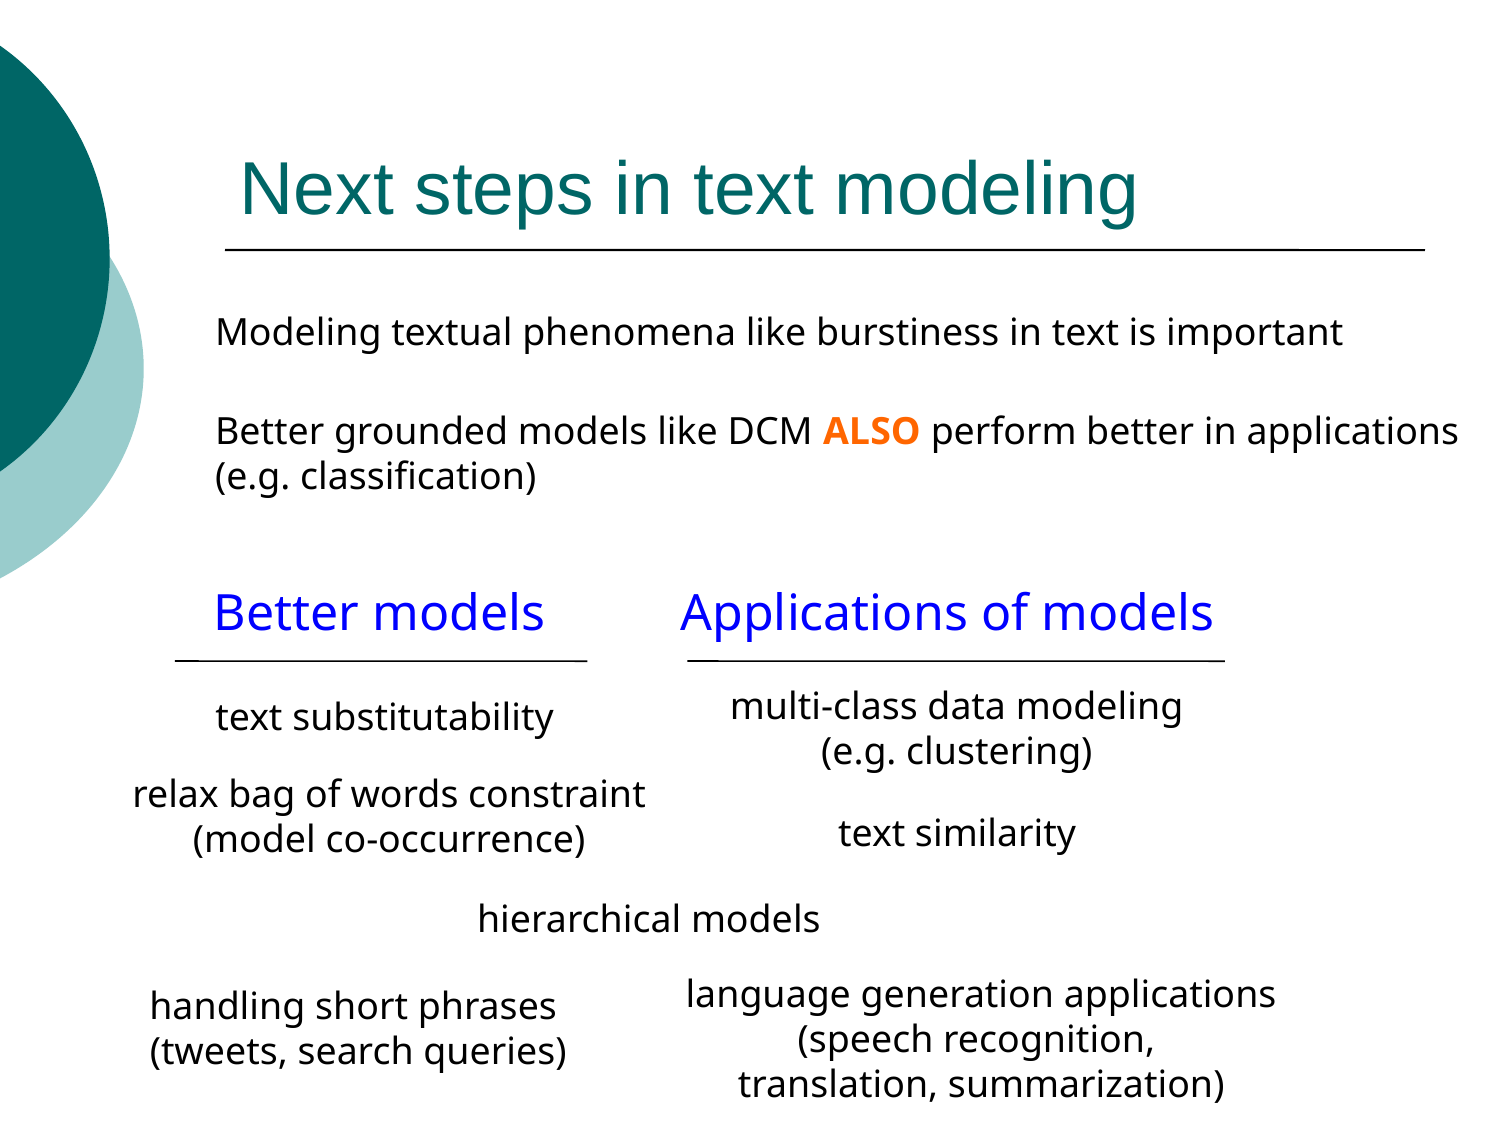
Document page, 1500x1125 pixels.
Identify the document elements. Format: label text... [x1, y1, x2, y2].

text_box Modeling textual phenomena like burstiness in text is important Better grounded models like DCM ALSO perform better in applications (e.g. classification) [199, 299, 1475, 488]
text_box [112, 572, 1280, 1115]
title Next steps in text modeling [224, 49, 1425, 238]
